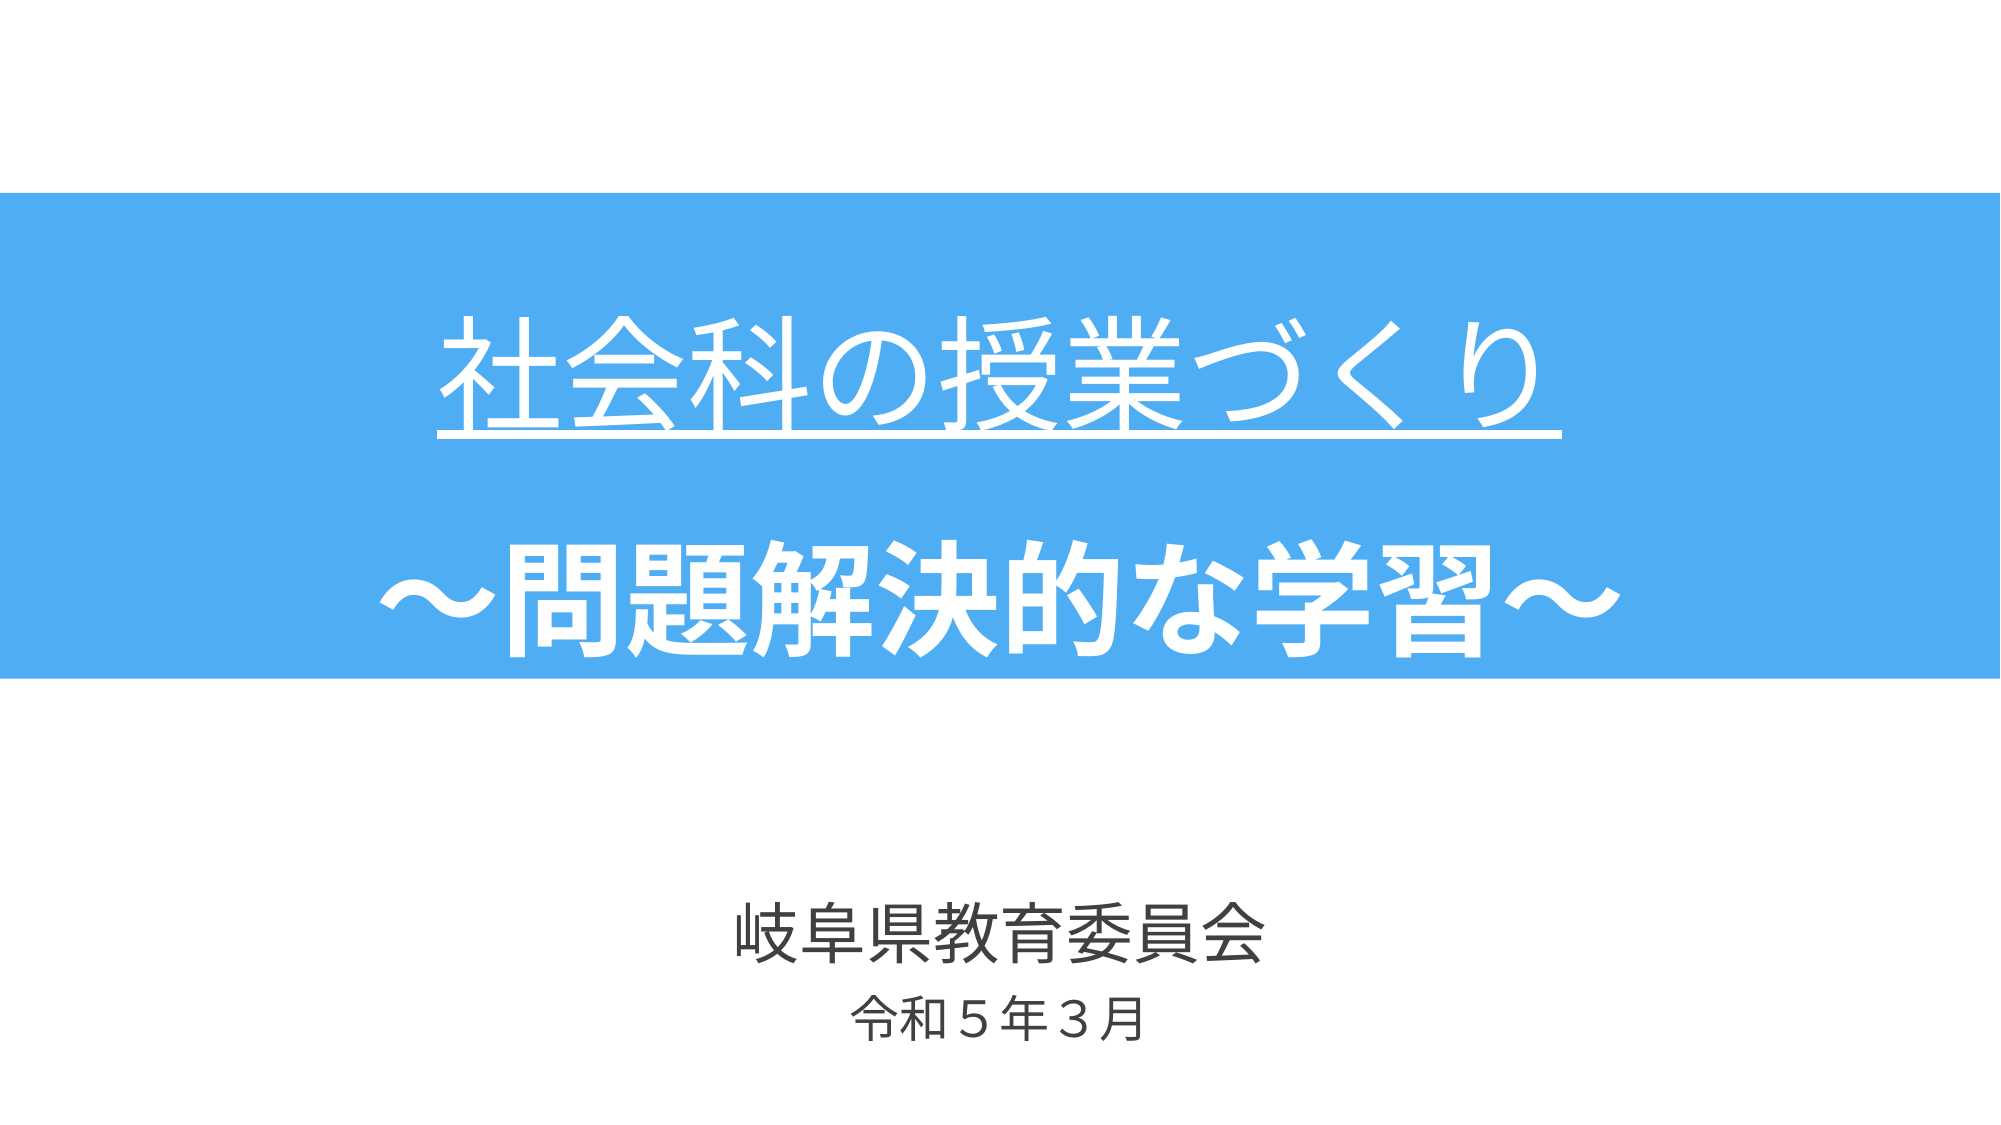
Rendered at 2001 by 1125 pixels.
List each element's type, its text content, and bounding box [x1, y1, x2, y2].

text_box 令和５年３月 [835, 980, 1165, 1055]
text_box 岐阜県教育委員会 [718, 884, 1282, 979]
title 社会科の授業づくり 〜問題解決的な学習〜 [0, 192, 2000, 679]
